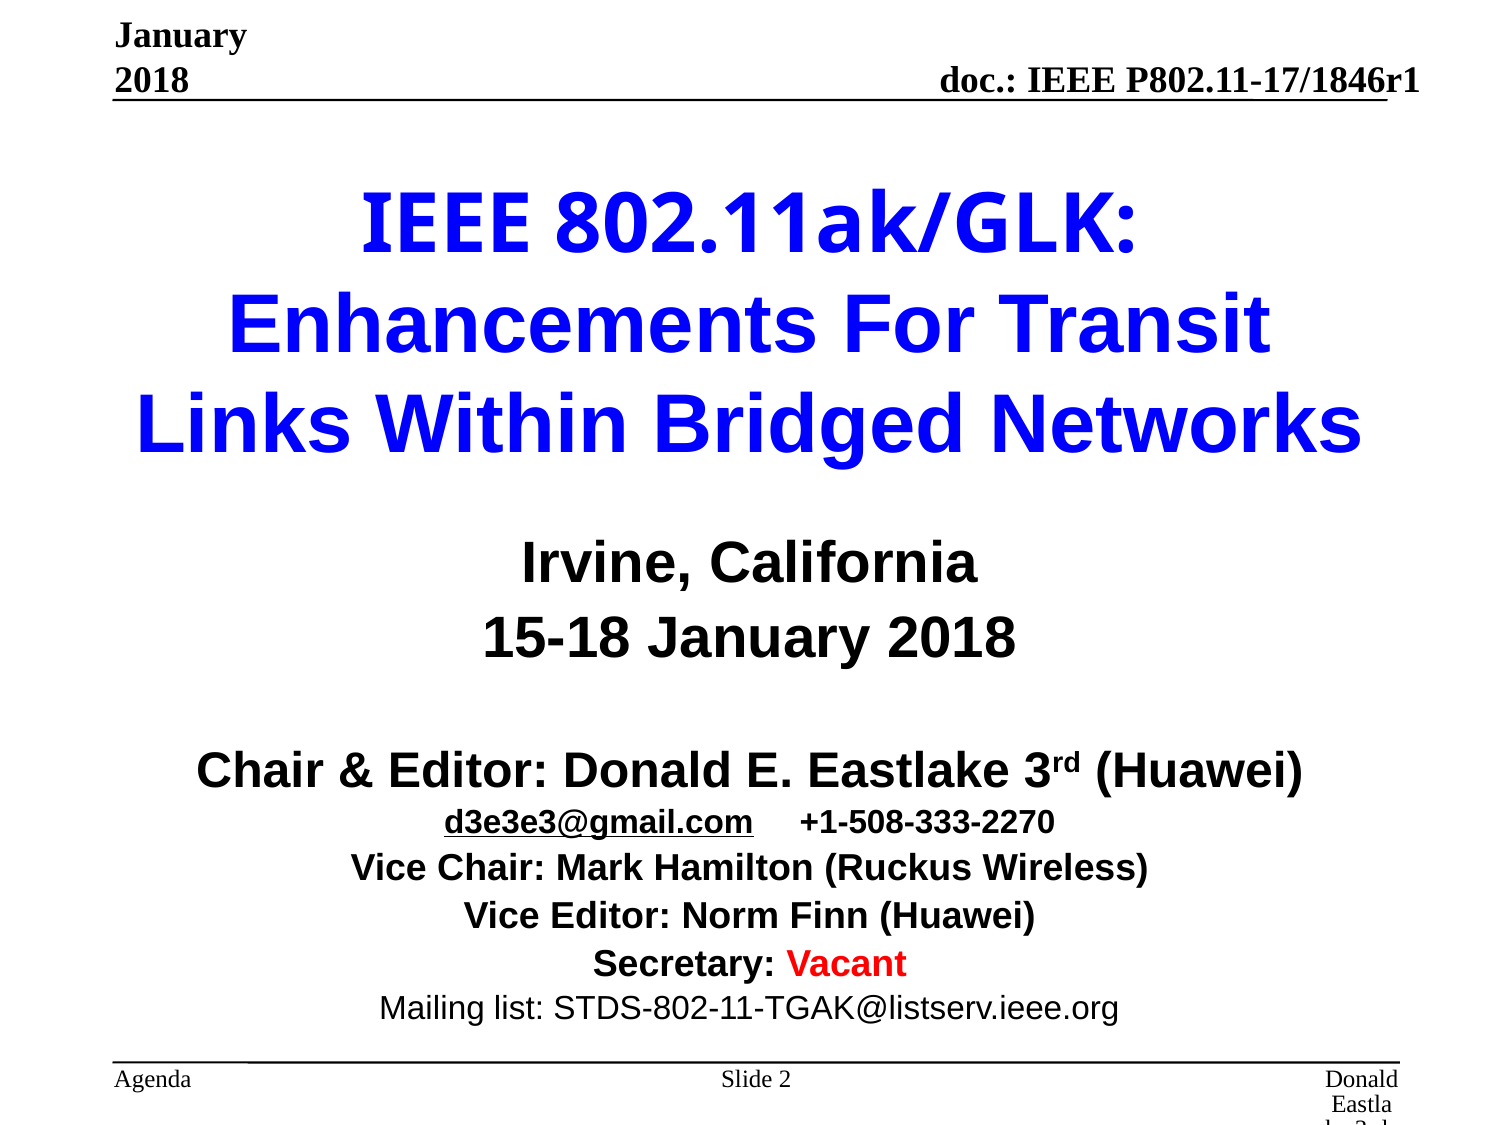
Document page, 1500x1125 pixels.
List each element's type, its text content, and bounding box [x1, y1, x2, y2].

slide_number Slide 2 [712, 1075, 800, 1093]
title IEEE 802.11ak/GLK: Enhancements For Transit Links Within Bridged Networks [112, 125, 1388, 513]
footer Donald Eastlake 3rd, Huawei Technologies [1325, 1062, 1402, 1093]
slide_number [114, 54, 290, 100]
list Irvine, California 15-18 January 2018 Chair & Editor: Donald E. Eastlake 3rd (Huawei) d3e3e3@gmail.com +1-508-333-2270 Vice Chair: Mark Hamilton (Ruckus Wireless) Vice Editor: Norm Finn (Huawei) Secretary: Vacant Mailing list: STDS-802-11-TGAK@listserv.ieee.org [99, 525, 1400, 1075]
